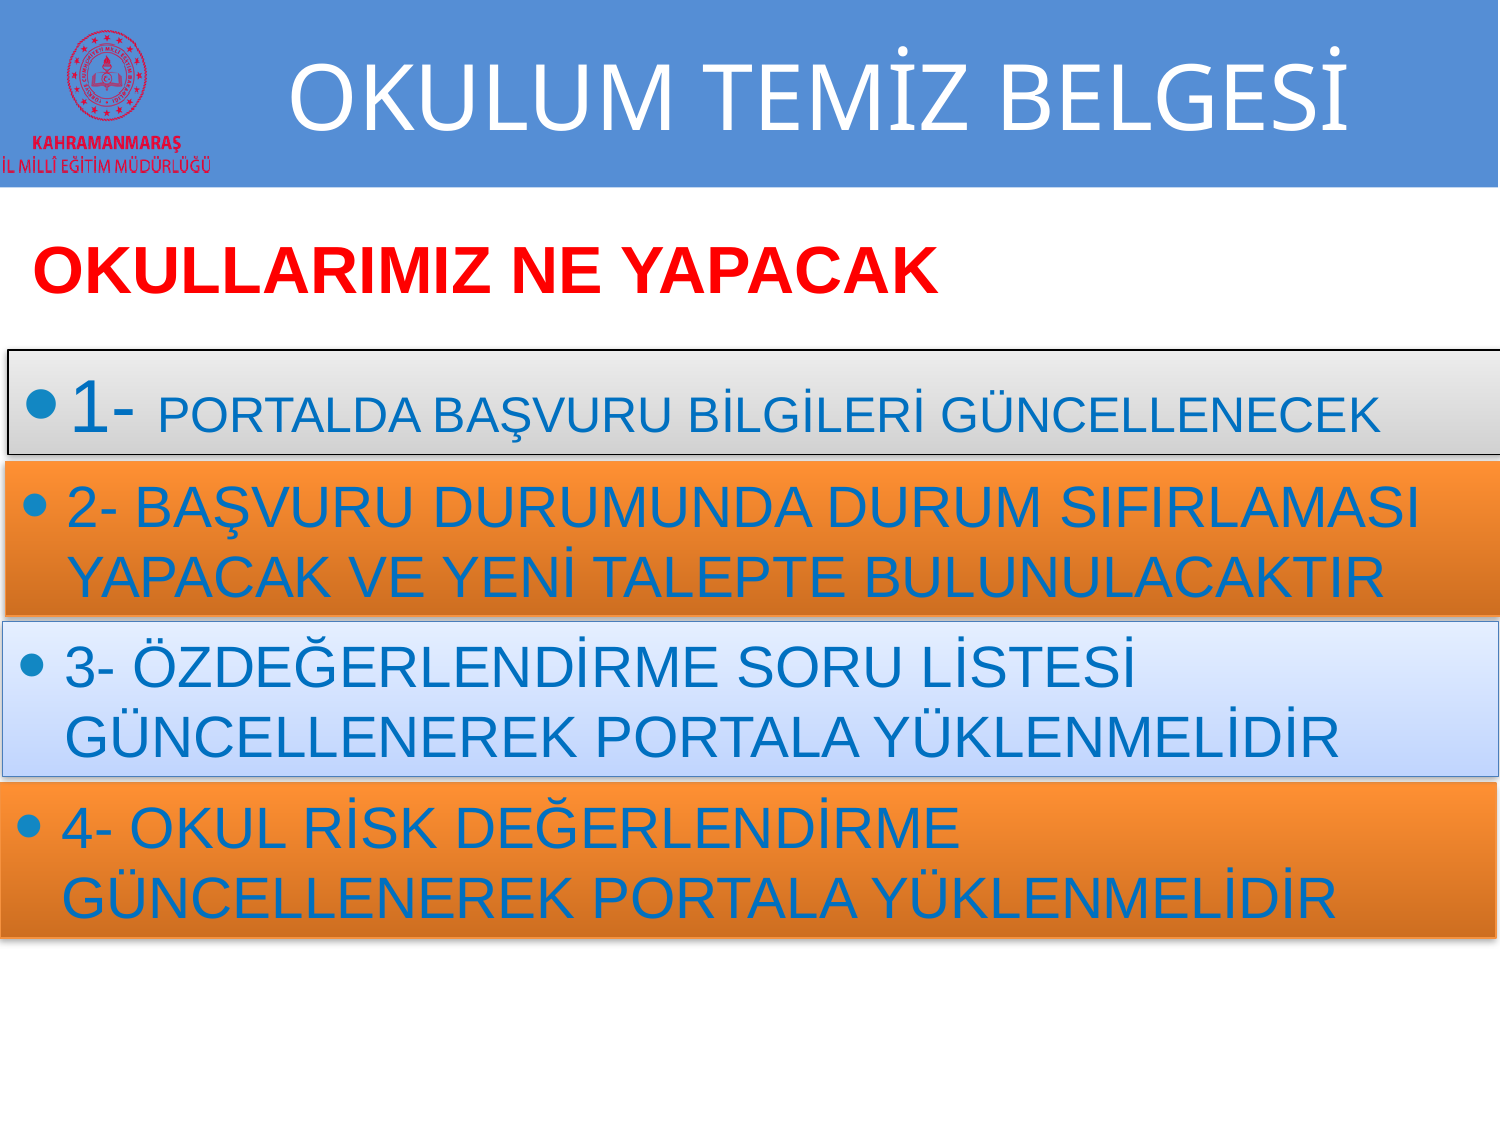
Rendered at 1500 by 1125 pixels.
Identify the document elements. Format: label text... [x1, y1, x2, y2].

text_box OKULLARIMIZ NE YAPACAK [17, 219, 1471, 315]
text_box 3- ÖZDEĞERLENDİRME SORU LİSTESİ GÜNCELLENEREK PORTALA YÜKLENMELİDİR [2, 621, 1499, 777]
text_box 1- PORTALDA BAŞVURU BİLGİLERİ GÜNCELLENECEK [7, 349, 1500, 455]
text_box 2- BAŞVURU DURUMUNDA DURUM SIFIRLAMASI YAPACAK VE YENİ TALEPTE BULUNULACAKTIR [5, 461, 1500, 617]
text_box 4- OKUL RİSK DEĞERLENDİRME GÜNCELLENEREK PORTALA YÜKLENMELİDİR [0, 782, 1497, 939]
title OKULUM TEMİZ BELGESİ [0, 0, 1498, 188]
picture [3, 30, 210, 173]
